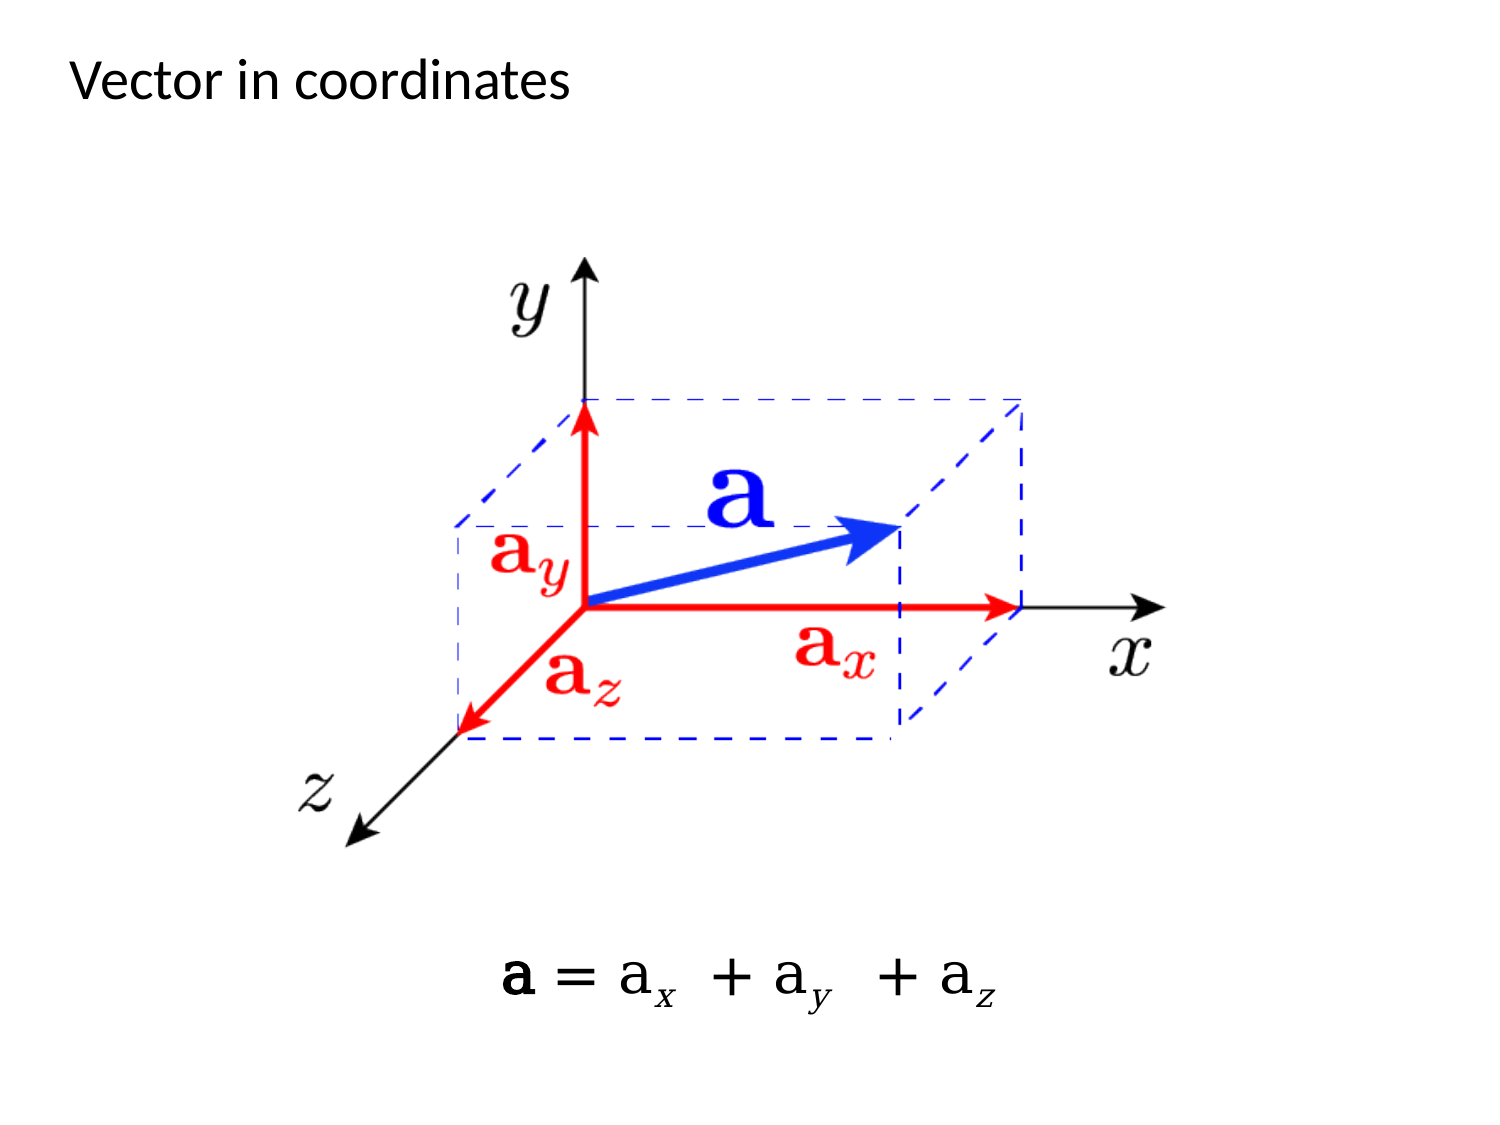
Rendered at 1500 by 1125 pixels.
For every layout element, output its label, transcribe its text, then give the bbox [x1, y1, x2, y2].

text_box Vector in coordinates [55, 33, 587, 119]
picture [297, 257, 1167, 849]
